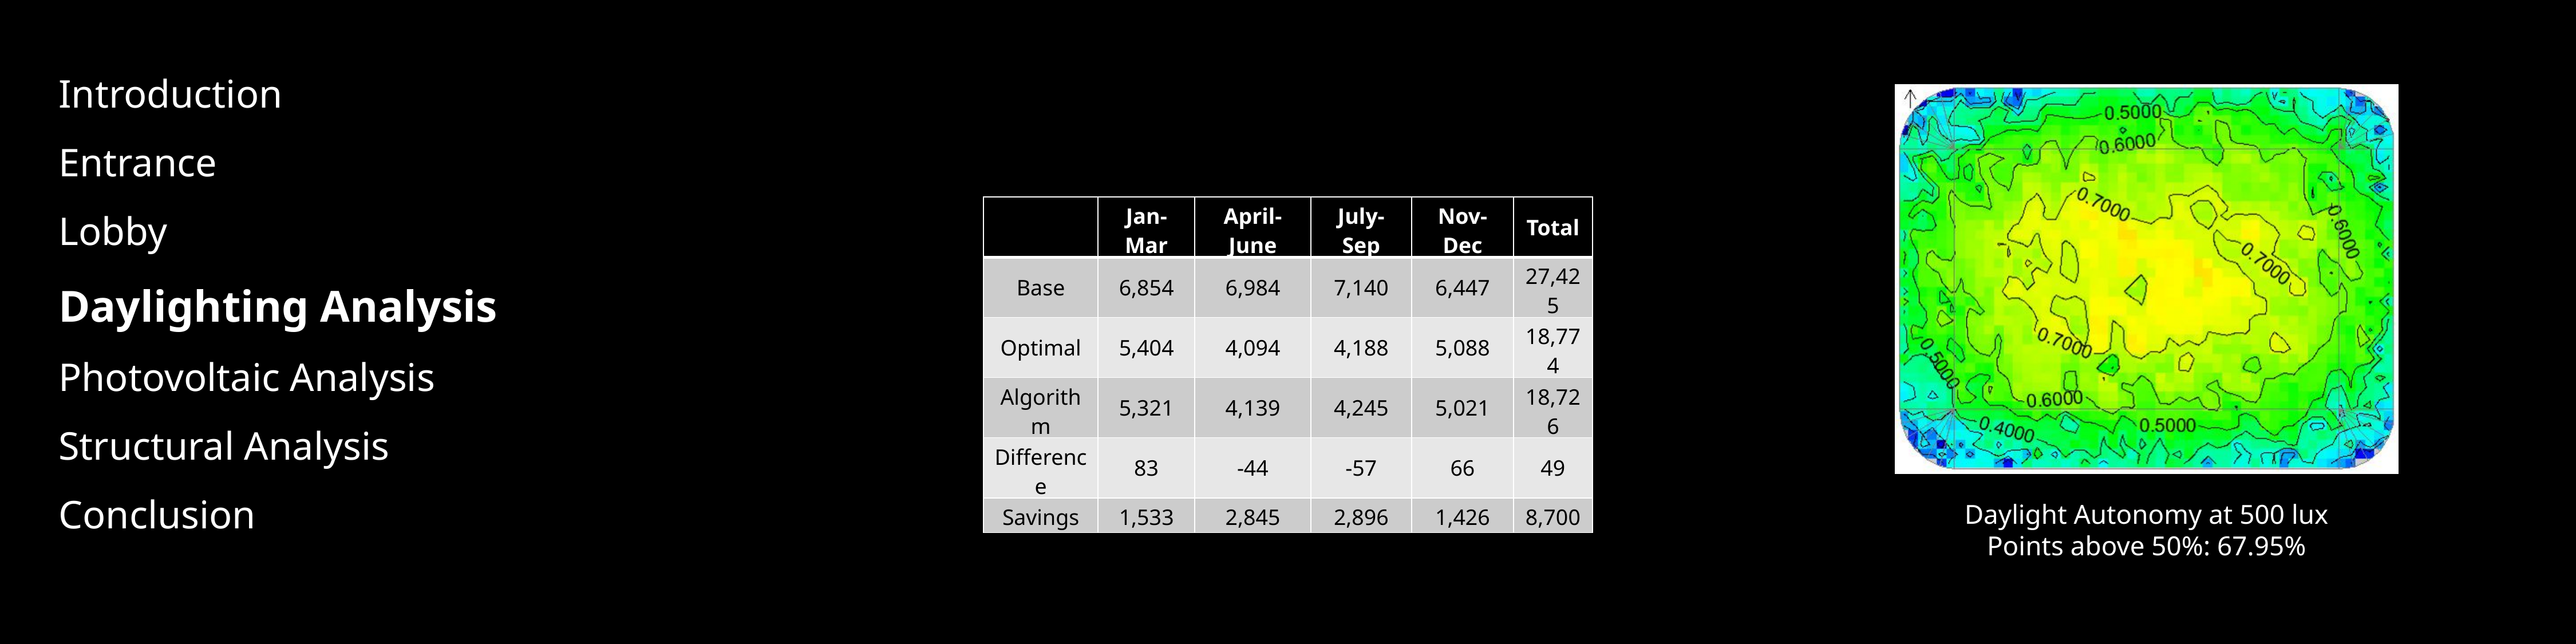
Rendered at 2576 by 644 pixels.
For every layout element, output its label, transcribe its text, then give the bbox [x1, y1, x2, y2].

table_header Total [1514, 197, 1592, 256]
table_header [984, 197, 1097, 256]
table_cell 4,245 [1311, 378, 1411, 437]
table_cell 5,321 [1099, 378, 1194, 437]
table_cell Optimal [984, 318, 1097, 377]
table_cell 1,533 [1099, 499, 1194, 532]
table_cell 5,404 [1099, 318, 1194, 377]
table_cell 4,139 [1195, 378, 1310, 437]
table_cell 6,854 [1099, 259, 1194, 317]
table_header Jan-Mar [1099, 197, 1194, 256]
table_header July-Sep [1311, 197, 1411, 256]
table_cell Savings [984, 499, 1097, 532]
table_cell 2,896 [1311, 499, 1411, 532]
table_cell 27,425 [1514, 259, 1592, 317]
table_cell 4,094 [1195, 318, 1310, 377]
table_cell 6,984 [1195, 259, 1310, 317]
table_cell -57 [1311, 438, 1411, 497]
table_cell 18,726 [1514, 378, 1592, 437]
table_cell 18,774 [1514, 318, 1592, 377]
table_cell 5,021 [1412, 378, 1513, 437]
text_box Daylight Autonomy at 500 lux Points above 50%: 67.95% [1895, 493, 2399, 566]
table_cell -44 [1195, 438, 1310, 497]
table_cell Base [984, 259, 1097, 317]
table_cell 66 [1412, 438, 1513, 497]
picture [1894, 84, 2399, 474]
table_cell 8,700 [1514, 499, 1592, 532]
table_cell 6,447 [1412, 259, 1513, 317]
table_cell Difference [984, 438, 1097, 497]
table_cell 5,088 [1412, 318, 1513, 377]
table_cell 2,845 [1195, 499, 1310, 532]
table_cell 1,426 [1412, 499, 1513, 532]
table_cell 4,188 [1311, 318, 1411, 377]
text_box Introduction Entrance Lobby Daylighting Analysis Photovoltaic Analysis Structural Analysis Conclusion [50, 42, 680, 541]
table_cell 83 [1099, 438, 1194, 497]
table_cell 7,140 [1311, 259, 1411, 317]
table_cell 49 [1514, 438, 1592, 497]
table_header Nov-Dec [1412, 197, 1513, 256]
table_cell Algorithm [984, 378, 1097, 437]
table_header April-June [1195, 197, 1310, 256]
